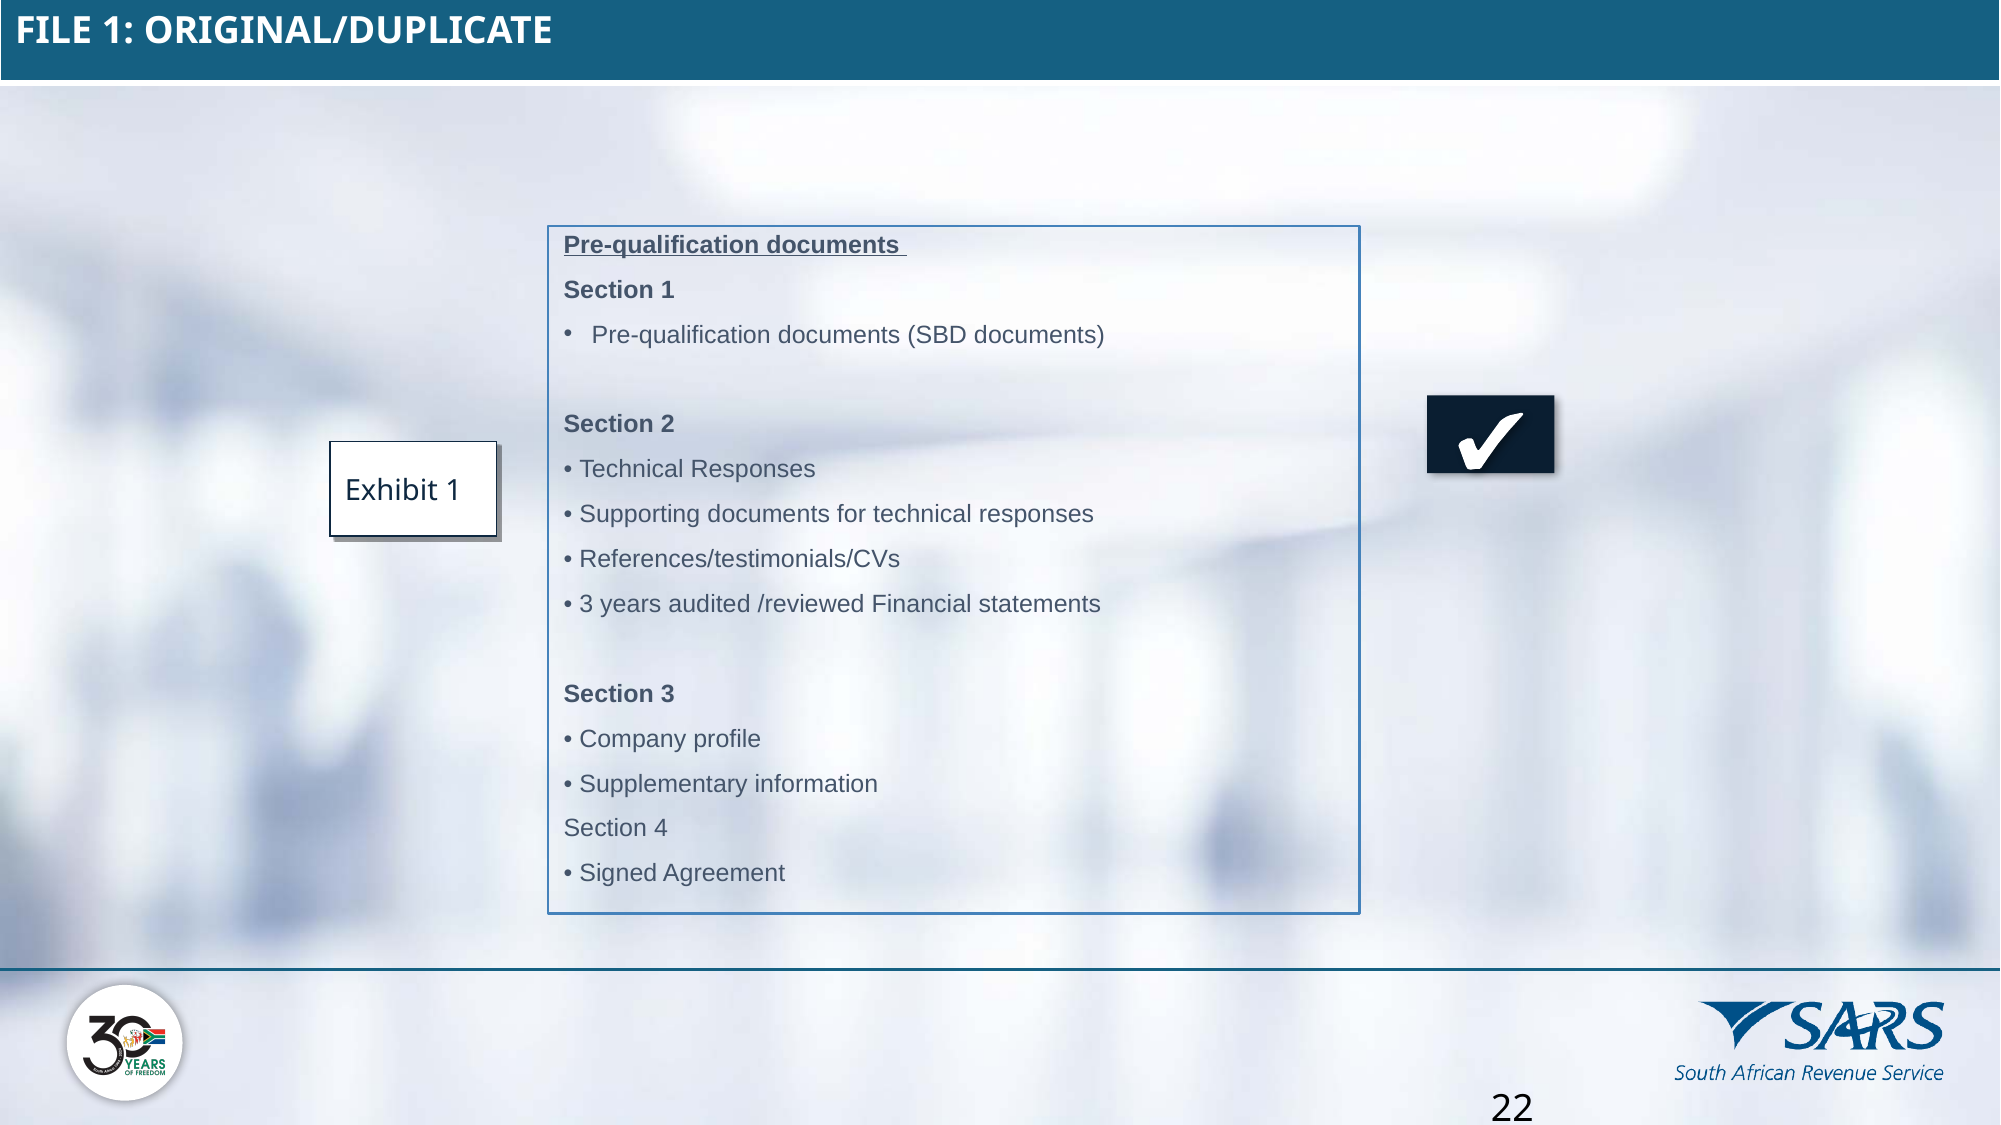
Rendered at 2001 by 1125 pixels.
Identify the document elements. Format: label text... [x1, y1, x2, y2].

slide_number 22 [1441, 1076, 1583, 1108]
text_box [1458, 412, 1524, 470]
picture [0, 86, 2000, 968]
table_header FILE 1: ORIGINAL/DUPLICATE [1, 0, 1999, 80]
text_box [268, 86, 1769, 101]
picture [0, 971, 2000, 1125]
text_box Exhibit 1 [330, 441, 497, 536]
text_box Pre-qualification documents Section 1 Pre-qualification documents (SBD documents) Section 2 • Technical Responses • Supporting documents for technical responses • References/testimonials/CVs • 3 years audited /reviewed Financial statements Section 3 • Company profile • Supplementary information Section 4 • Signed Agreement [547, 225, 1360, 914]
text_box [1427, 395, 1555, 474]
